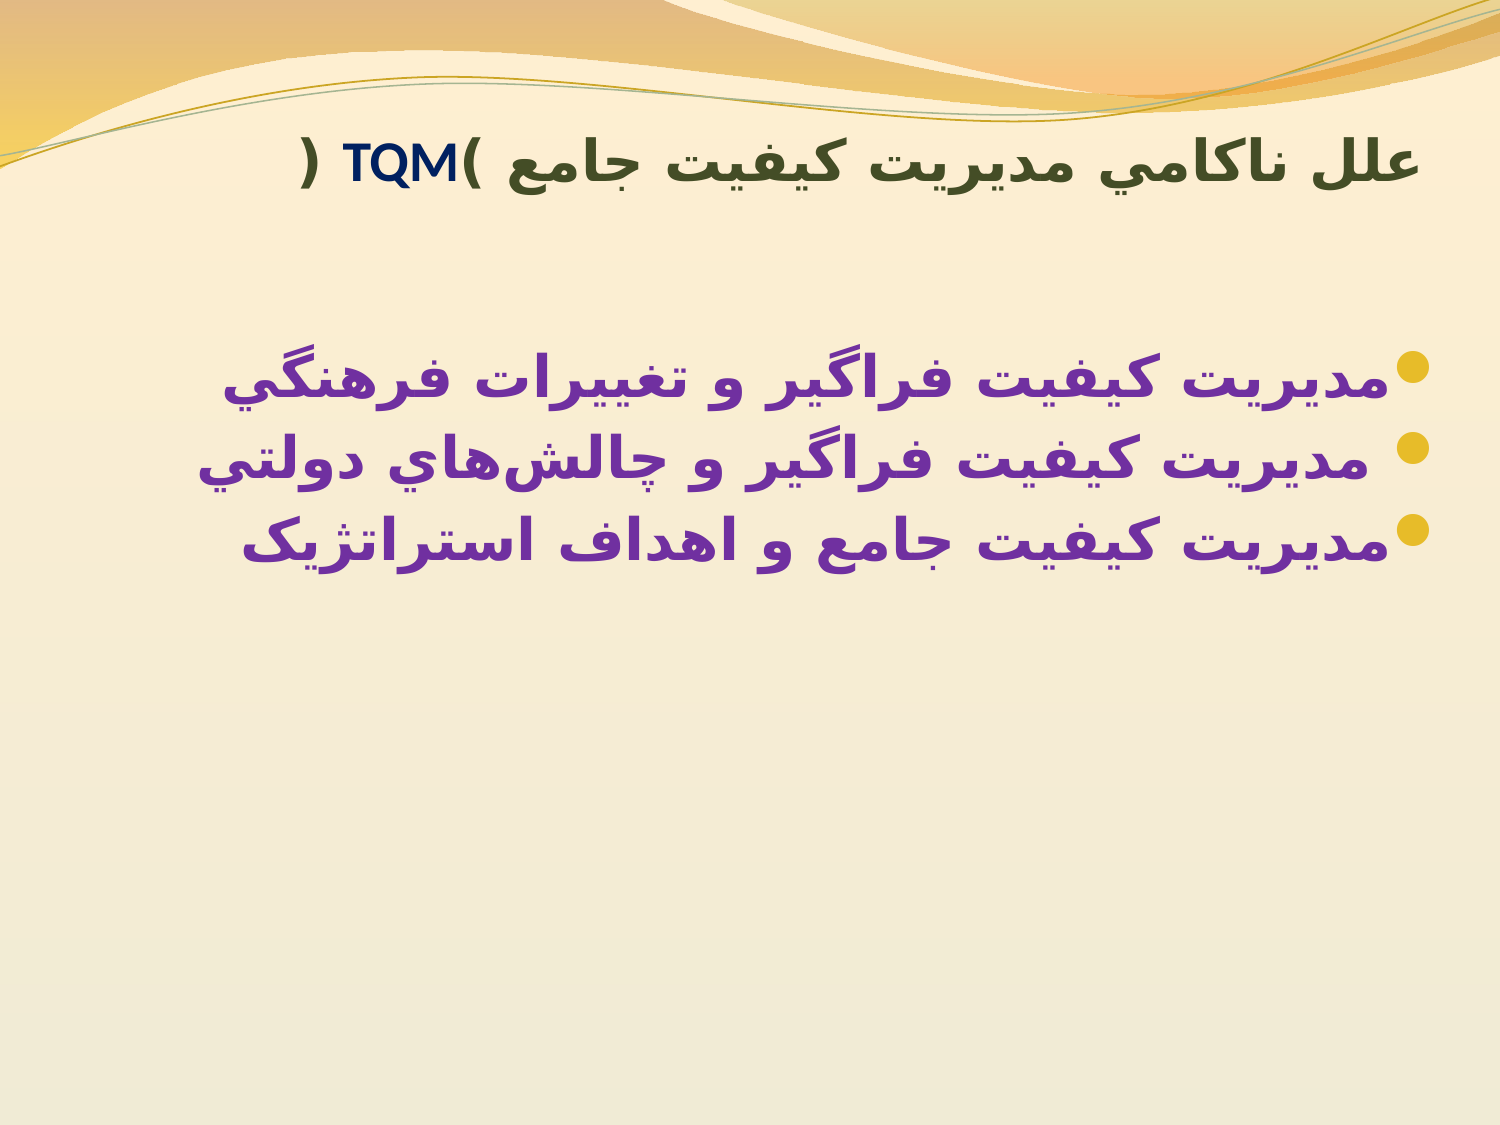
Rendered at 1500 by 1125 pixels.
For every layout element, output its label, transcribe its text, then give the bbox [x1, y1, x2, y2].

title علل ناکامي مديريت کيفيت جامع )‏TQM‏ (‏ [75, 115, 1425, 263]
list مديريت کيفيت فراگير و تغييرات فرهنگي ‏‎ ‎مديريت کيفيت فراگير و‎ ‎چالش‌هاي دولتي مديريت کيفيت جامع و اهداف استراتژيک [50, 275, 1463, 1088]
